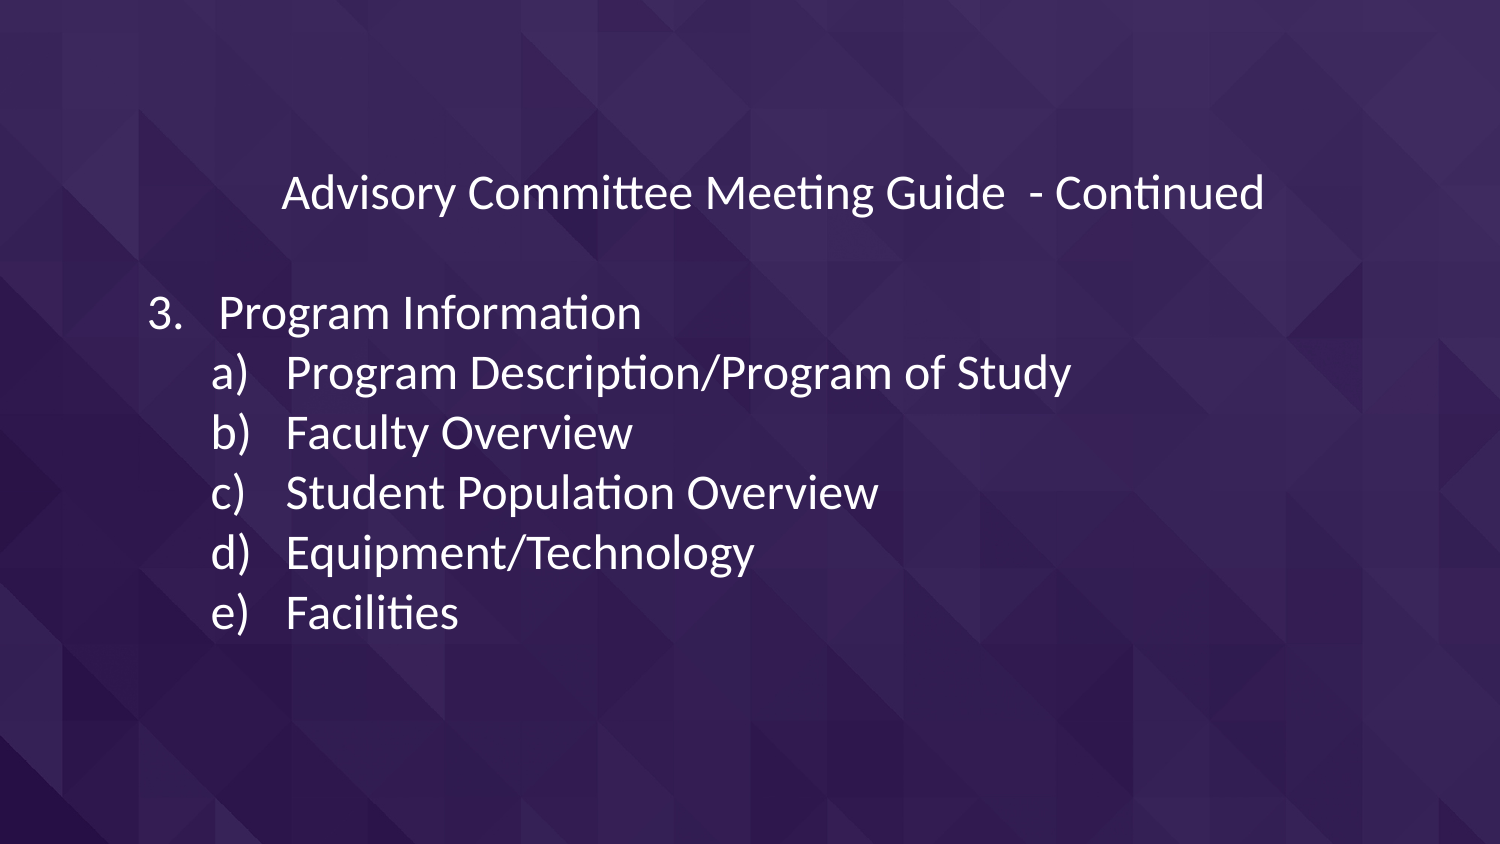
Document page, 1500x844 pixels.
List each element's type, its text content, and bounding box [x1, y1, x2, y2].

picture [0, 0, 1500, 844]
text_box Advisory Committee Meeting Guide - Continued 3. Program Information Program Description/Program of Study Faculty Overview Student Population Overview Equipment/Technology Facilities [64, 152, 1427, 668]
